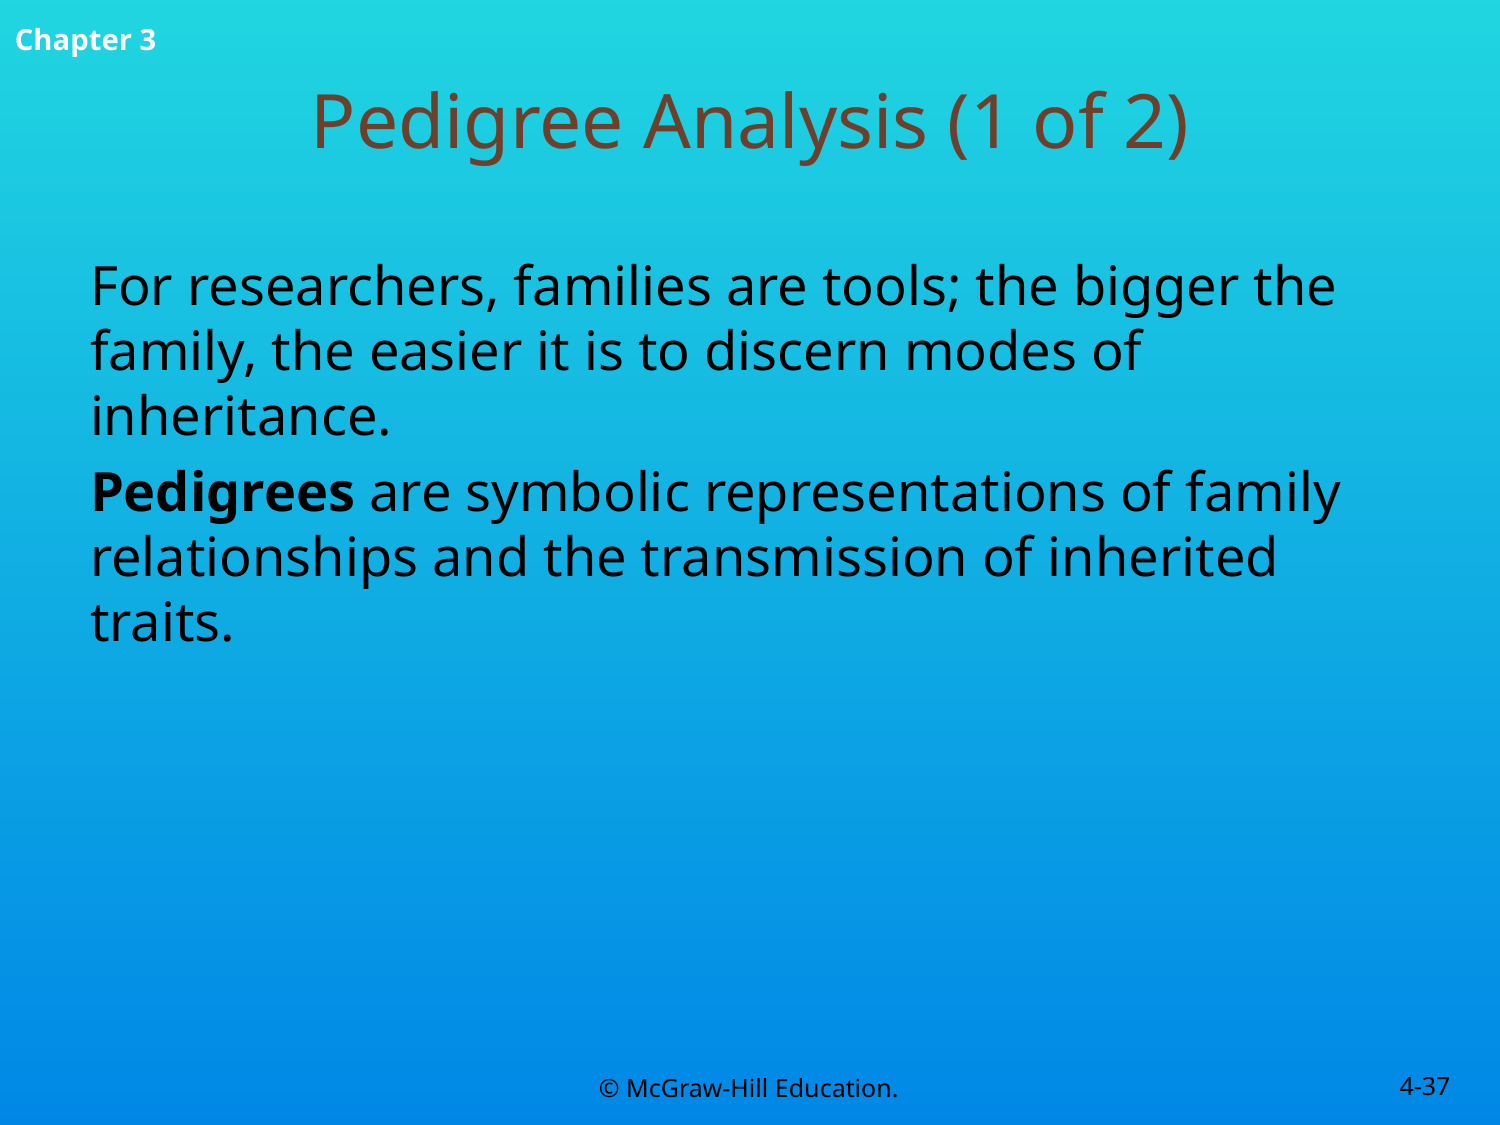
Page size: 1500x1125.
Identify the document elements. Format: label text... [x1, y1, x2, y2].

list For researchers, families are tools; the bigger the family, the easier it is to discern modes of inheritance. Pedigrees are symbolic representations of family relationships and the transmission of inherited traits. [75, 243, 1425, 1051]
title Pedigree Analysis (1 of 2) [25, 24, 1475, 213]
